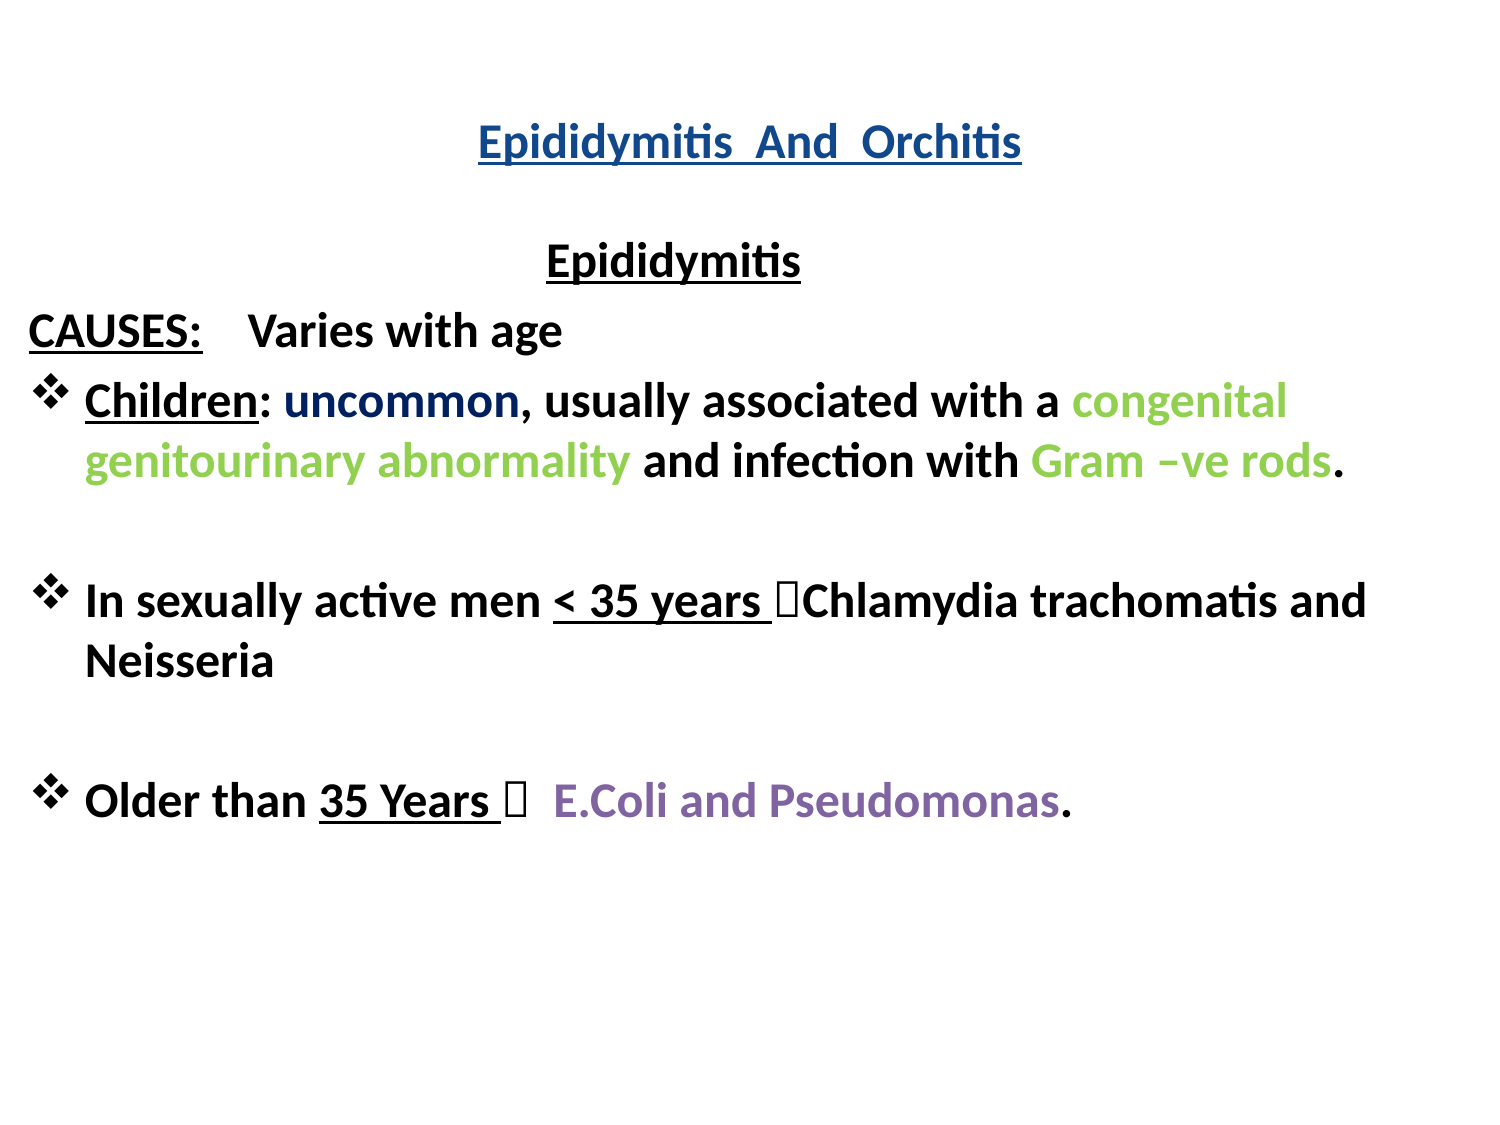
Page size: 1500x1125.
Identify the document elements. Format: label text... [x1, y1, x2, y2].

title Epididymitis And Orchitis [75, 45, 1425, 219]
list Epididymitis CAUSES: Varies with age Children: uncommon, usually associated with a congenital genitourinary abnormality and infection with Gram –ve rods. In sexually active men < 35 years Chlamydia trachomatis and Neisseria Older than 35 Years  E.Coli and Pseudomonas. [0, 219, 1425, 963]
